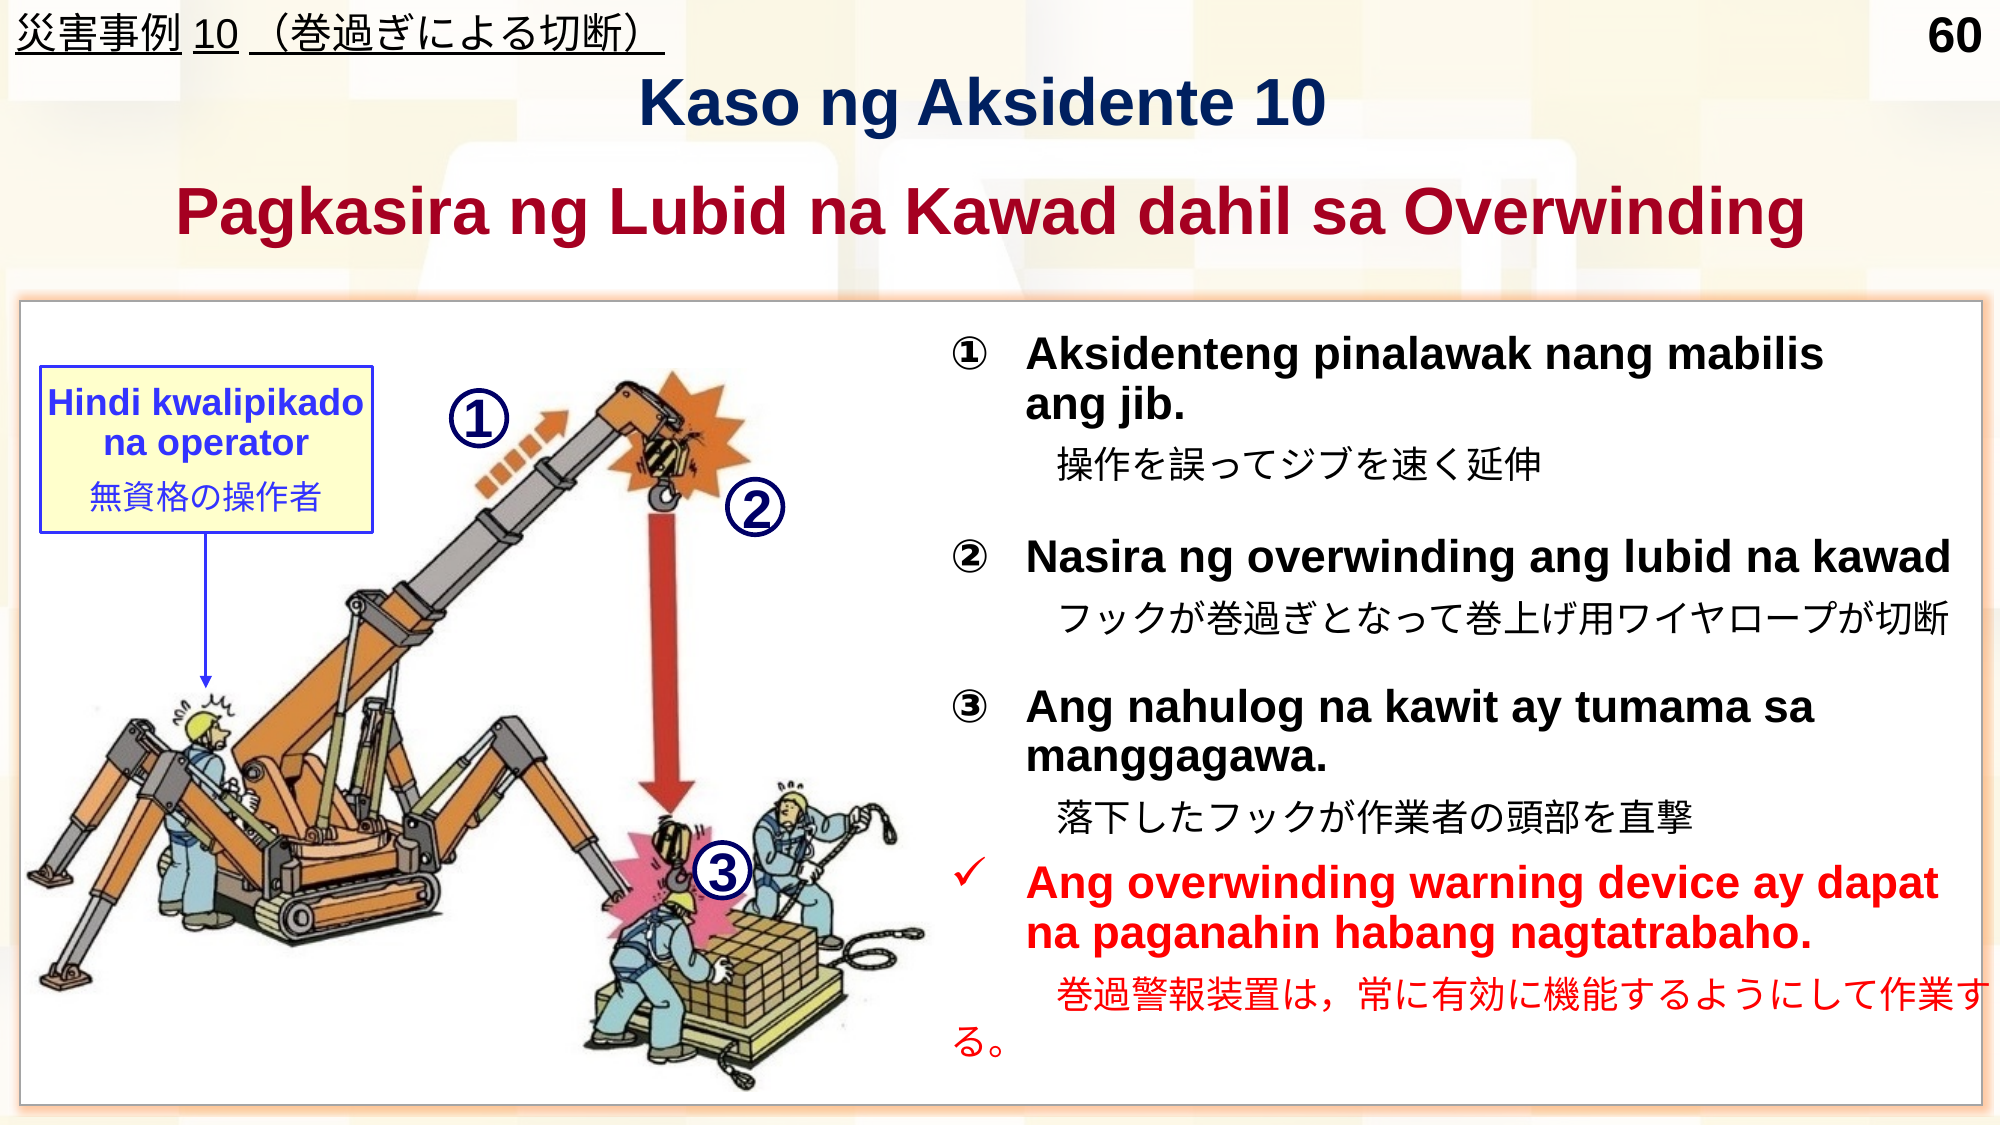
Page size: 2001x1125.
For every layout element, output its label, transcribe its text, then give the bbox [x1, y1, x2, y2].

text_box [727, 478, 784, 543]
text_box Ang nahulog na kawit ay tumama sa manggagawa. 落下したフックが作業者の頭部を直撃 [950, 730, 1859, 794]
text_box [19, 300, 1983, 1106]
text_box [451, 388, 507, 453]
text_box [694, 842, 751, 906]
picture [24, 368, 935, 1092]
slide_number 59 [1548, 2, 1999, 63]
text_box Ang overwinding warning device ay dapat na paganahin habang nagtatrabaho. 巻過警報装置は，常に有効に機能するようにして作業する。 [950, 951, 1999, 1016]
text_box Aksidenteng pinalawak nang mabilis ang jib. 操作を誤ってジブを速く延伸 [950, 377, 1914, 442]
text_box 災害事例10（巻過ぎによる切断） [0, 6, 1416, 65]
text_box Nasira ng overwinding ang lubid na kawad フックが巻過ぎとなって巻上げ用ワイヤロープが切断 [950, 556, 1955, 620]
text_box Kaso ng Aksidente 10 Pagkasira ng Lubid na Kawad dahil sa Overwinding [1, 57, 1965, 251]
